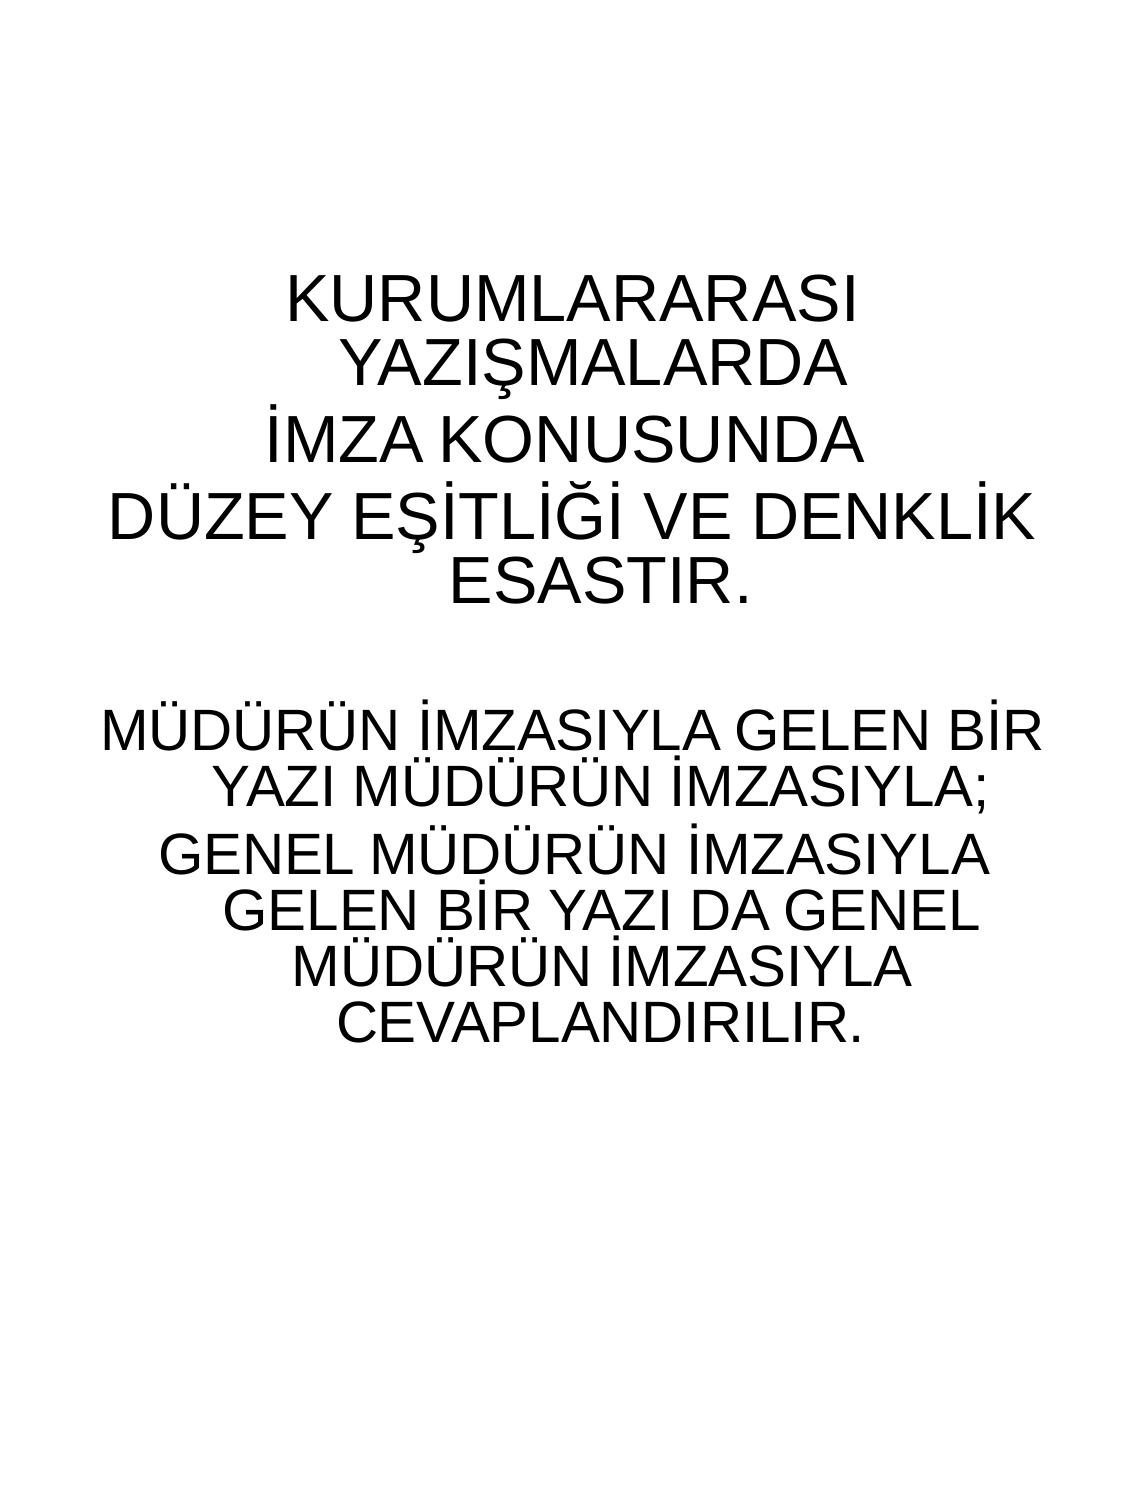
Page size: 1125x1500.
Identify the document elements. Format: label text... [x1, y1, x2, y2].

list KURUMLARARASI YAZIŞMALARDA İMZA KONUSUNDA DÜZEY EŞİTLİĞİ VE DENKLİK ESASTIR. MÜDÜRÜN İMZASIYLA GELEN BİR YAZI MÜDÜRÜN İMZASIYLA; GENEL MÜDÜRÜN İMZASIYLA GELEN BİR YAZI DA GENEL MÜDÜRÜN İMZASIYLA CEVAPLANDIRILIR. [66, 159, 1080, 1150]
